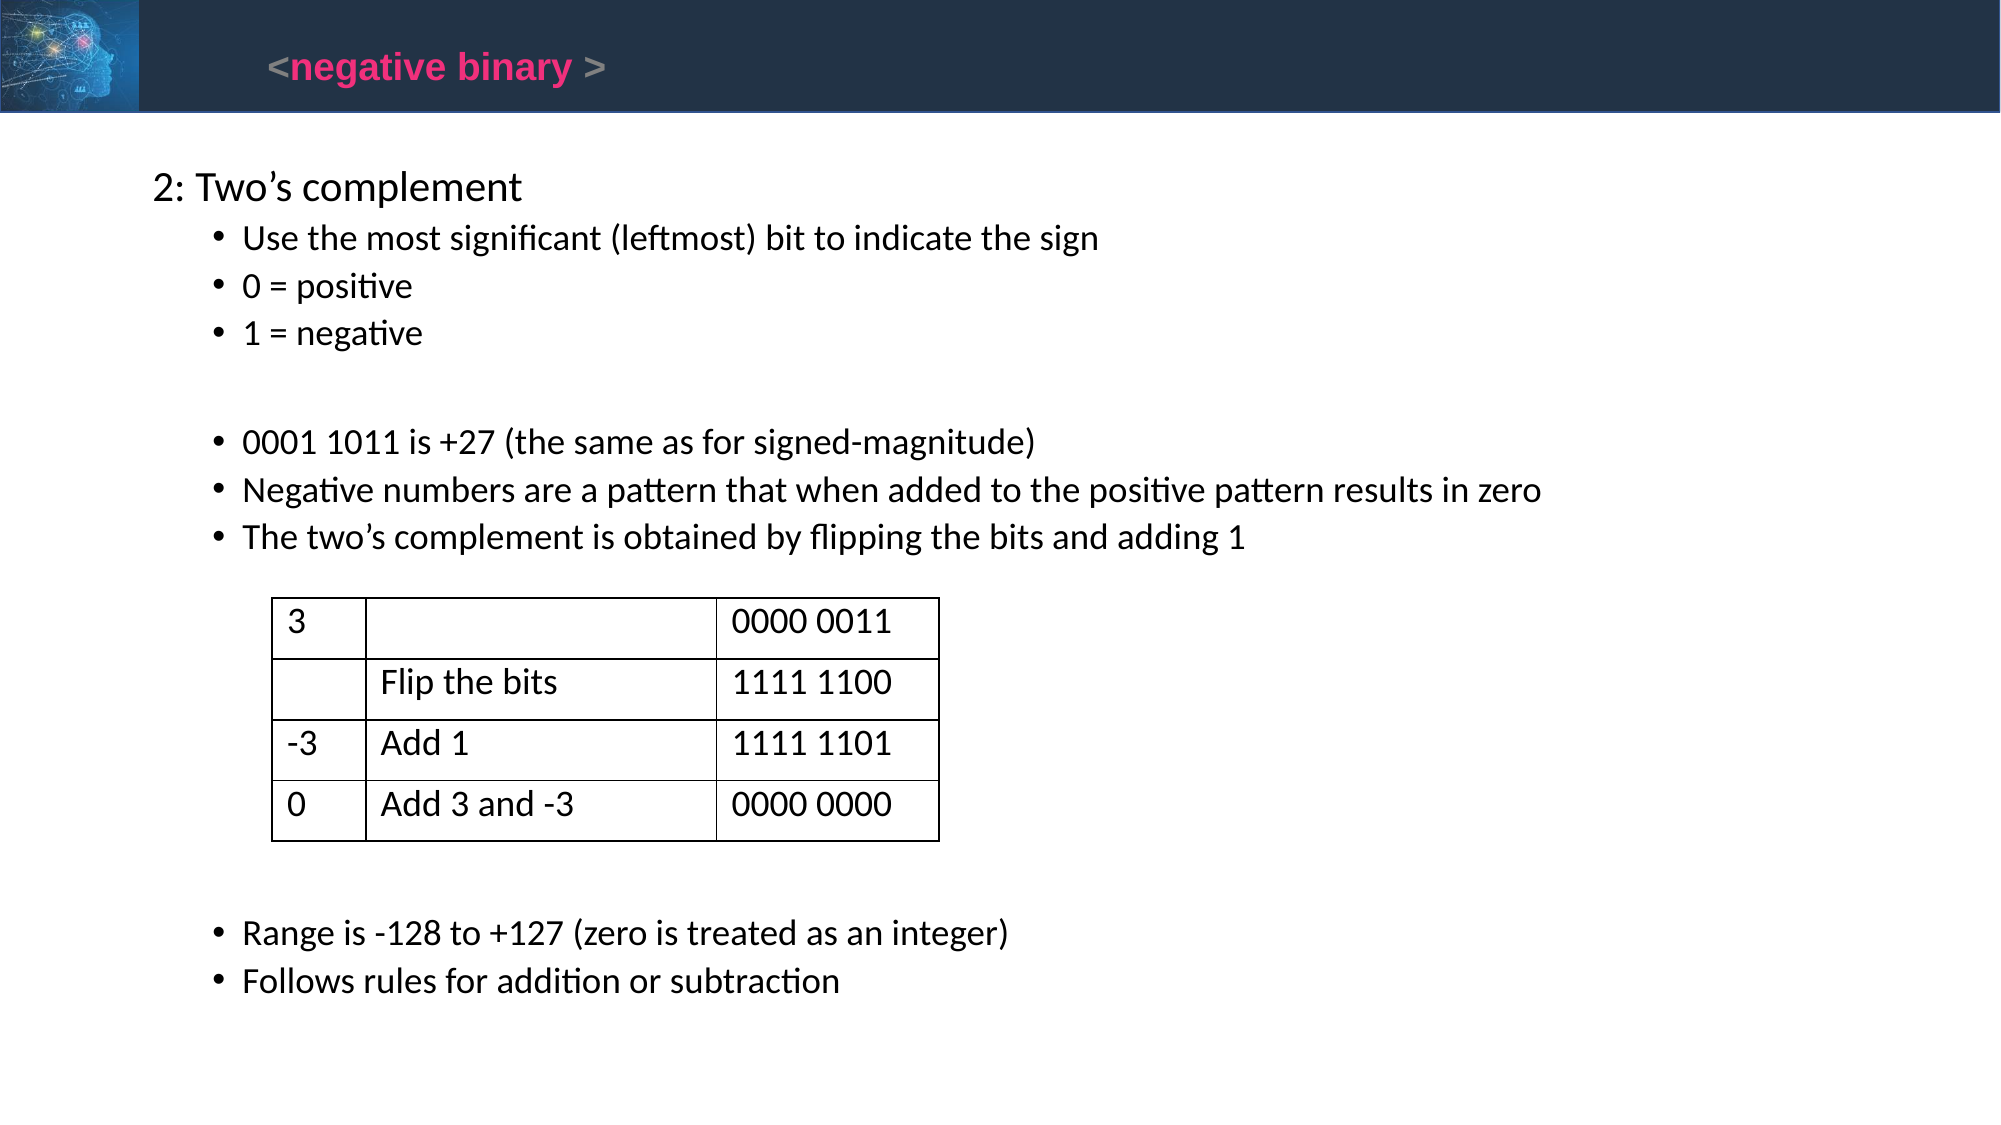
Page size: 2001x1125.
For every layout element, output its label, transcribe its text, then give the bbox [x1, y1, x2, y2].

table_cell 0 [273, 781, 365, 840]
table_cell [273, 660, 365, 719]
table_cell 0000 0000 [717, 781, 938, 840]
table_cell Add 3 and -3 [367, 781, 716, 840]
table_header 3 [273, 599, 365, 658]
picture [2, 0, 139, 111]
list 2: Two’s complement Use the most significant (leftmost) bit to indicate the sign 0 = positive 1 = negative 0001 1011 is +27 (the same as for signed-magnitude) Negative numbers are a pattern that when added to the positive pattern results in zero The two’s complement is obtained by flipping the bits and adding 1 Range is -128 to +127 (zero is treated as an integer) Follows rules for addition or subtraction [137, 157, 1863, 1021]
table_header 0000 0011 [717, 599, 938, 658]
table_cell -3 [273, 721, 365, 780]
table_cell 1111 1100 [717, 660, 938, 719]
table_cell Add 1 [367, 721, 716, 780]
table_cell 1111 1101 [717, 721, 938, 780]
table_cell Flip the bits [367, 660, 716, 719]
text_box <negative binary > [252, 26, 621, 122]
table_header [367, 599, 716, 658]
